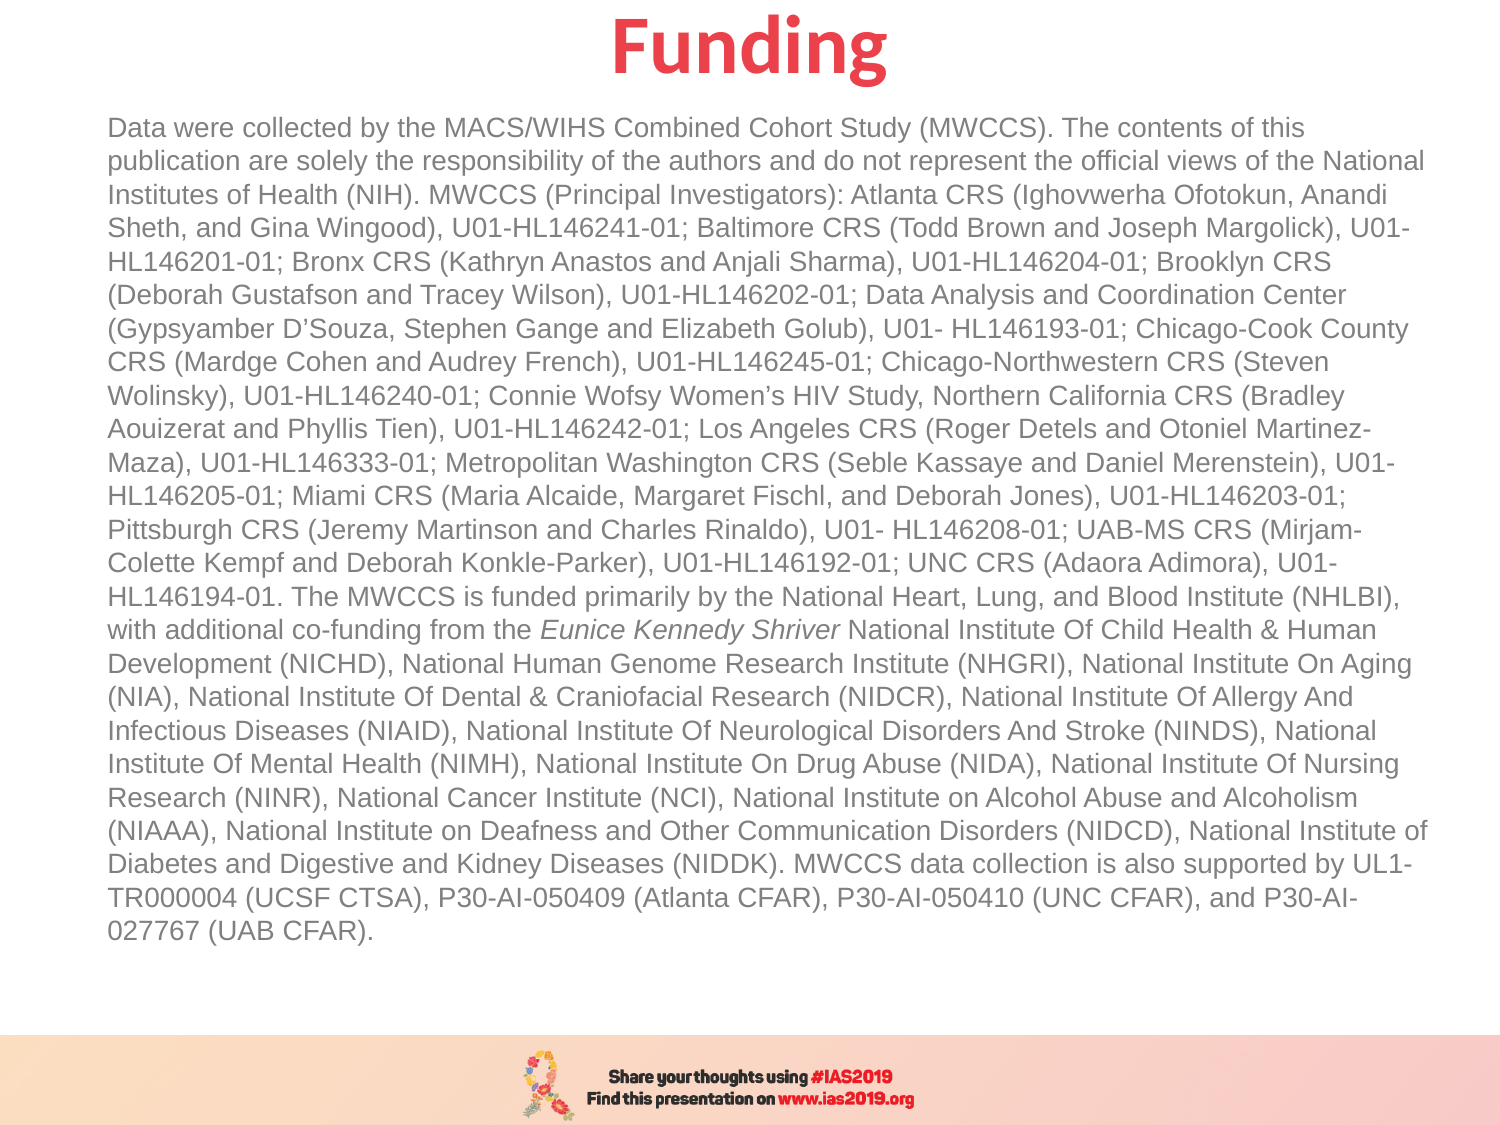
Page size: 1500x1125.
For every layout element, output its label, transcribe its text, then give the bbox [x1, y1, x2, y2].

list Data were collected by the MACS/WIHS Combined Cohort Study (MWCCS). The contents of this publication are solely the responsibility of the authors and do not represent the official views of the National Institutes of Health (NIH). MWCCS (Principal Investigators): Atlanta CRS (Ighovwerha Ofotokun, Anandi Sheth, and Gina Wingood), U01-HL146241-01; Baltimore CRS (Todd Brown and Joseph Margolick), U01-HL146201-01; Bronx CRS (Kathryn Anastos and Anjali Sharma), U01-HL146204-01; Brooklyn CRS (Deborah Gustafson and Tracey Wilson), U01-HL146202-01; Data Analysis and Coordination Center (Gypsyamber D’Souza, Stephen Gange and Elizabeth Golub), U01- HL146193-01; Chicago-Cook County CRS (Mardge Cohen and Audrey French), U01-HL146245-01; Chicago-Northwestern CRS (Steven Wolinsky), U01-HL146240-01; Connie Wofsy Women’s HIV Study, Northern California CRS (Bradley Aouizerat and Phyllis Tien), U01-HL146242-01; Los Angeles CRS (Roger Detels and Otoniel Martinez-Maza), U01-HL146333-01; Metropolitan Washington CRS (Seble Kassaye and Daniel Merenstein), U01-HL146205-01; Miami CRS (Maria Alcaide, Margaret Fischl, and Deborah Jones), U01-HL146203-01; Pittsburgh CRS (Jeremy Martinson and Charles Rinaldo), U01- HL146208-01; UAB-MS CRS (Mirjam-Colette Kempf and Deborah Konkle-Parker), U01-HL146192-01; UNC CRS (Adaora Adimora), U01-HL146194-01. The MWCCS is funded primarily by the National Heart, Lung, and Blood Institute (NHLBI), with additional co-funding from the Eunice Kennedy Shriver National Institute Of Child Health & Human Development (NICHD), National Human Genome Research Institute (NHGRI), National Institute On Aging (NIA), National Institute Of Dental & Craniofacial Research (NIDCR), National Institute Of Allergy And Infectious Diseases (NIAID), National Institute Of Neurological Disorders And Stroke (NINDS), National Institute Of Mental Health (NIMH), National Institute On Drug Abuse (NIDA), National Institute Of Nursing Research (NINR), National Cancer Institute (NCI), National Institute on Alcohol Abuse and Alcoholism (NIAAA), National Institute on Deafness and Other Communication Disorders (NIDCD), National Institute of Diabetes and Digestive and Kidney Diseases (NIDDK). MWCCS data collection is also supported by UL1- TR000004 (UCSF CTSA), P30-AI-050409 (Atlanta CFAR), P30-AI-050410 (UNC CFAR), and P30-AI- 027767 (UAB CFAR). [92, 101, 1454, 994]
title Funding [92, 0, 1408, 101]
picture [0, 1035, 1500, 1125]
